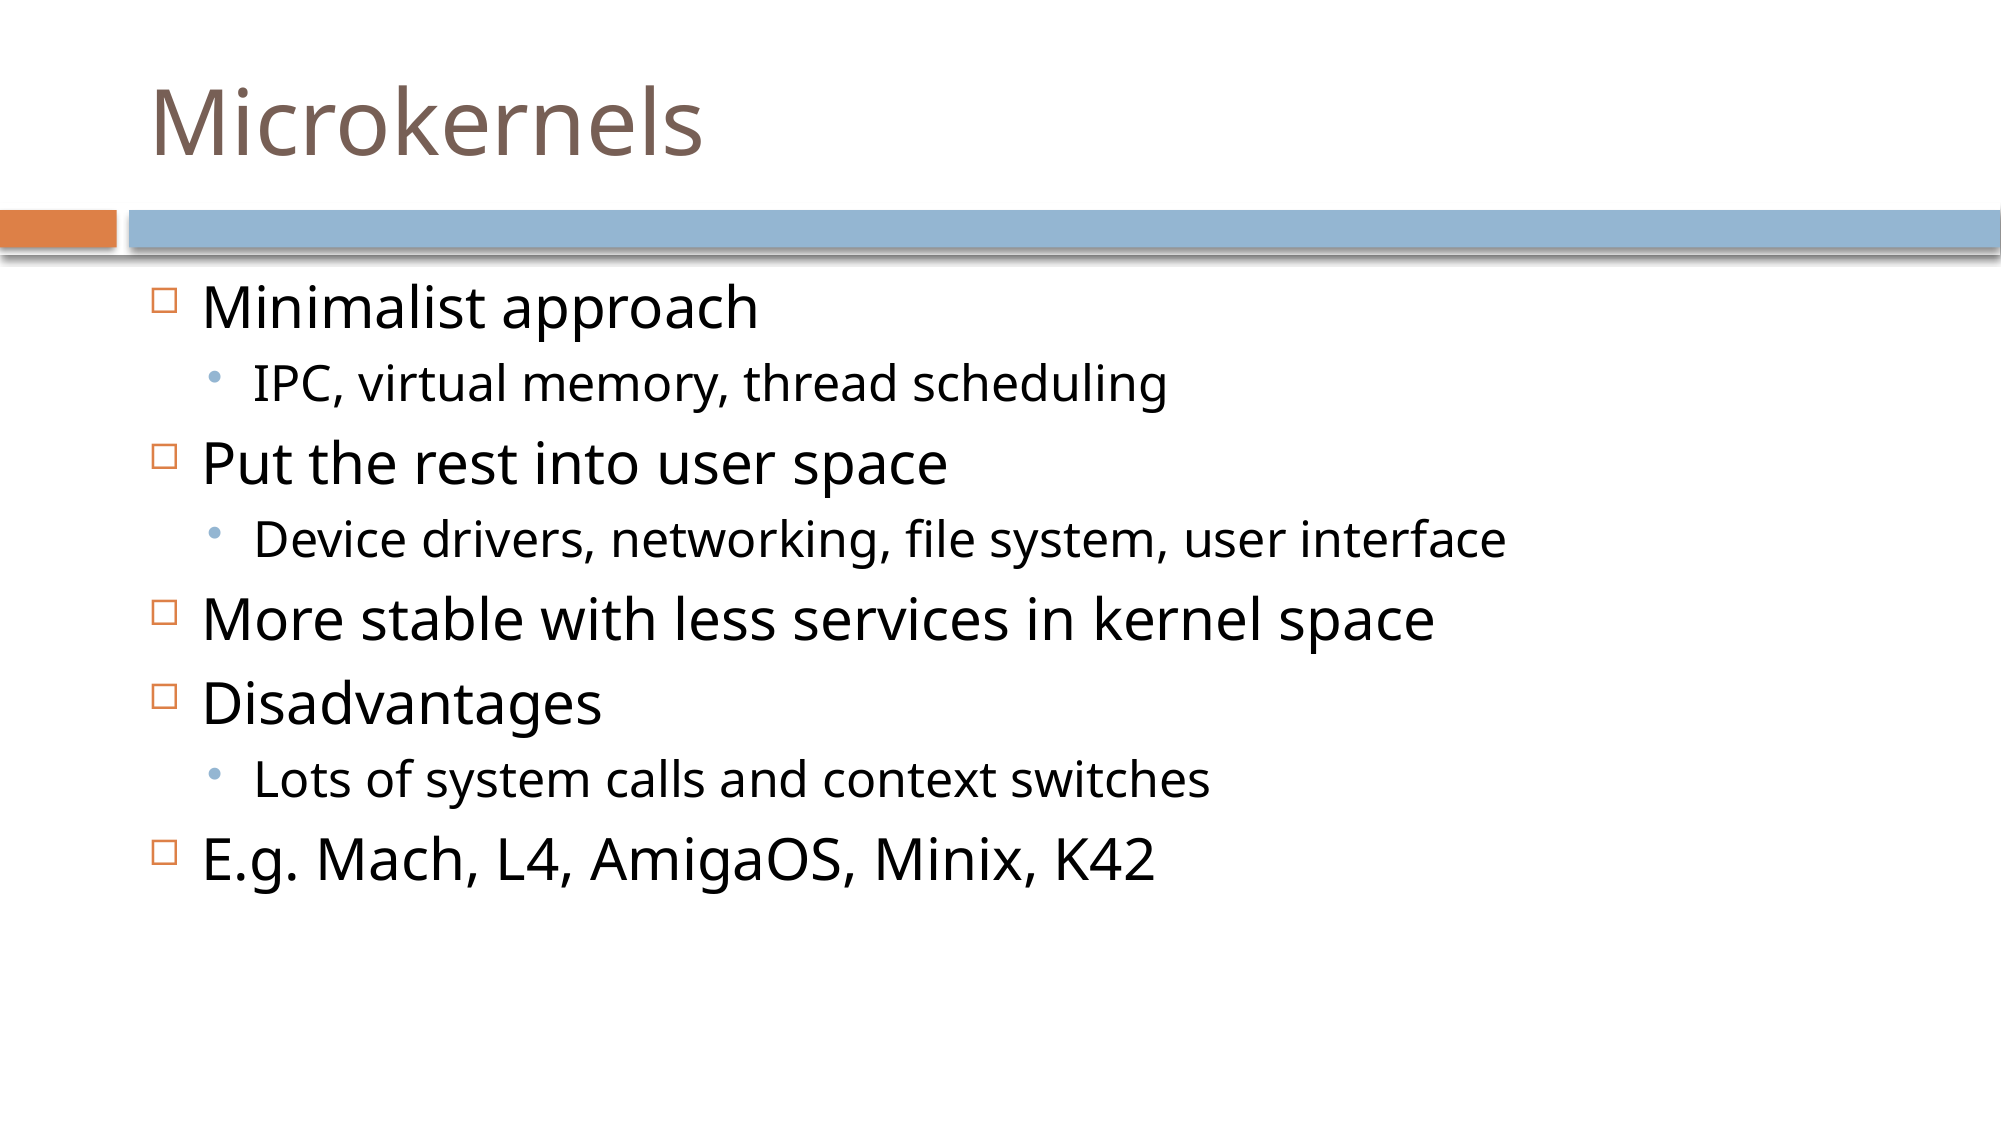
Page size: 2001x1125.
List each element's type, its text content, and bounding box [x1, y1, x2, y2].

list Minimalist approach IPC, virtual memory, thread scheduling Put the rest into user space Device drivers, networking, file system, user interface More stable with less services in kernel space Disadvantages Lots of system calls and context switches E.g. Mach, L4, AmigaOS, Minix, K42 [133, 262, 1918, 1005]
title Microkernels [133, 37, 1918, 200]
